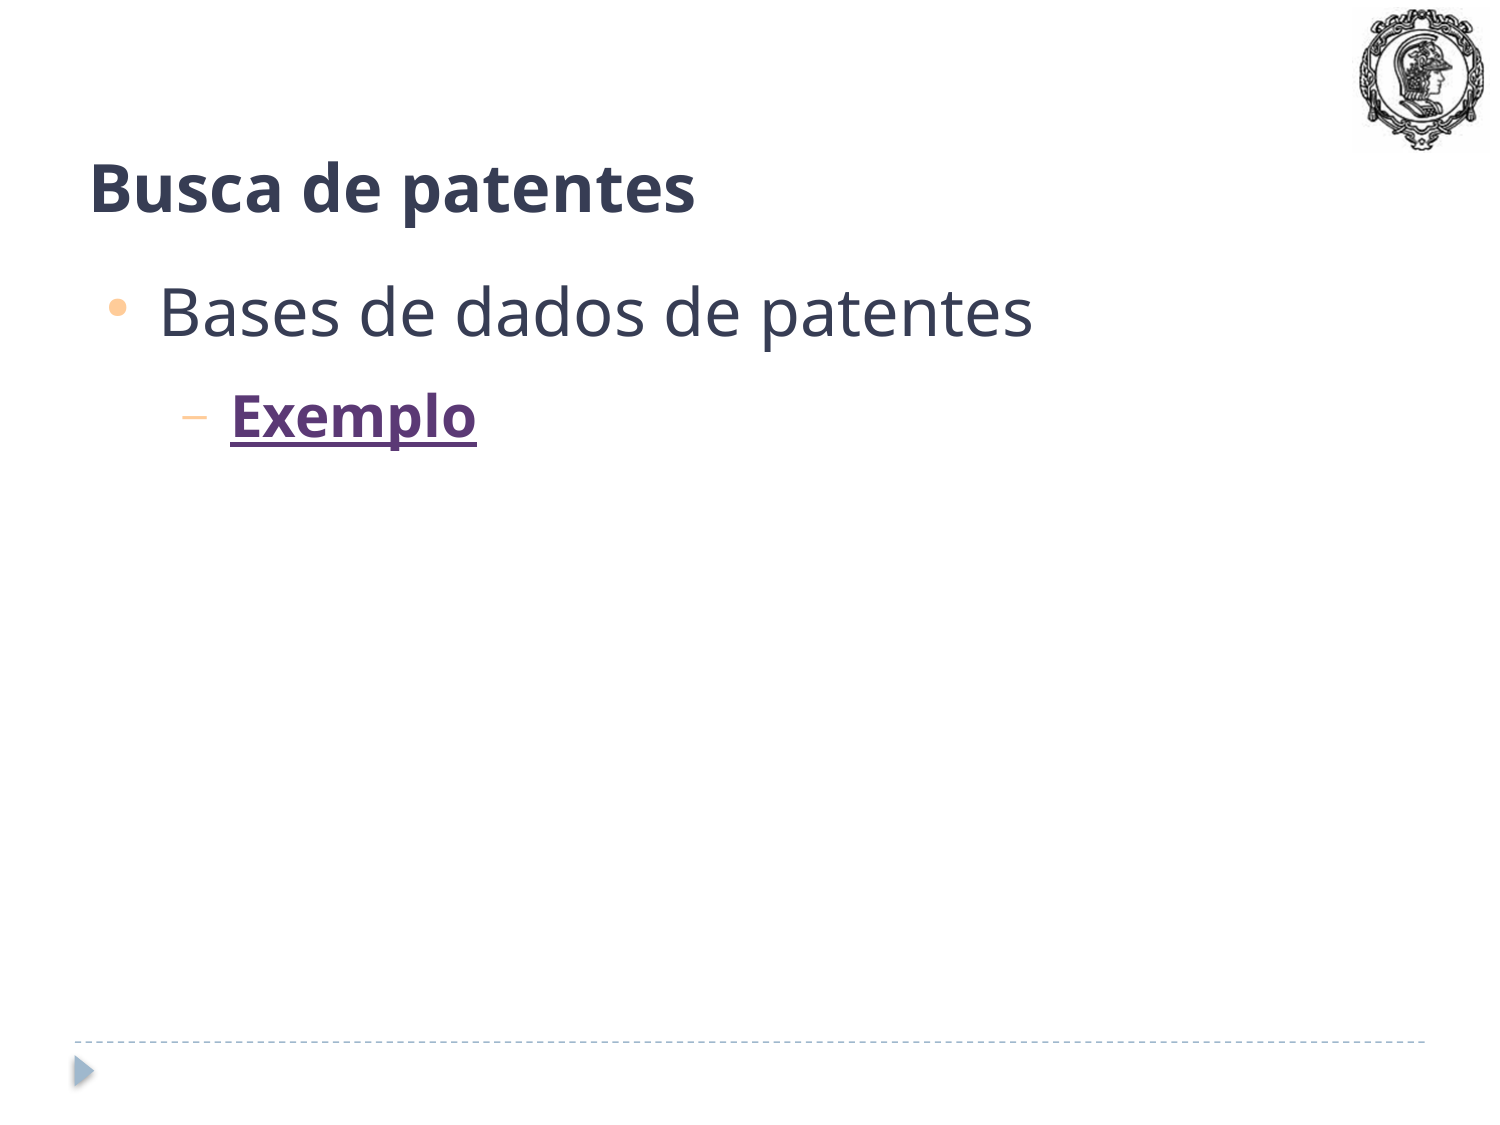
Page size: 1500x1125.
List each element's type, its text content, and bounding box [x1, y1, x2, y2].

picture [1352, 7, 1490, 153]
list Bases de dados de patentes Exemplo [75, 263, 1425, 1006]
title Busca de patentes [75, 44, 1425, 233]
